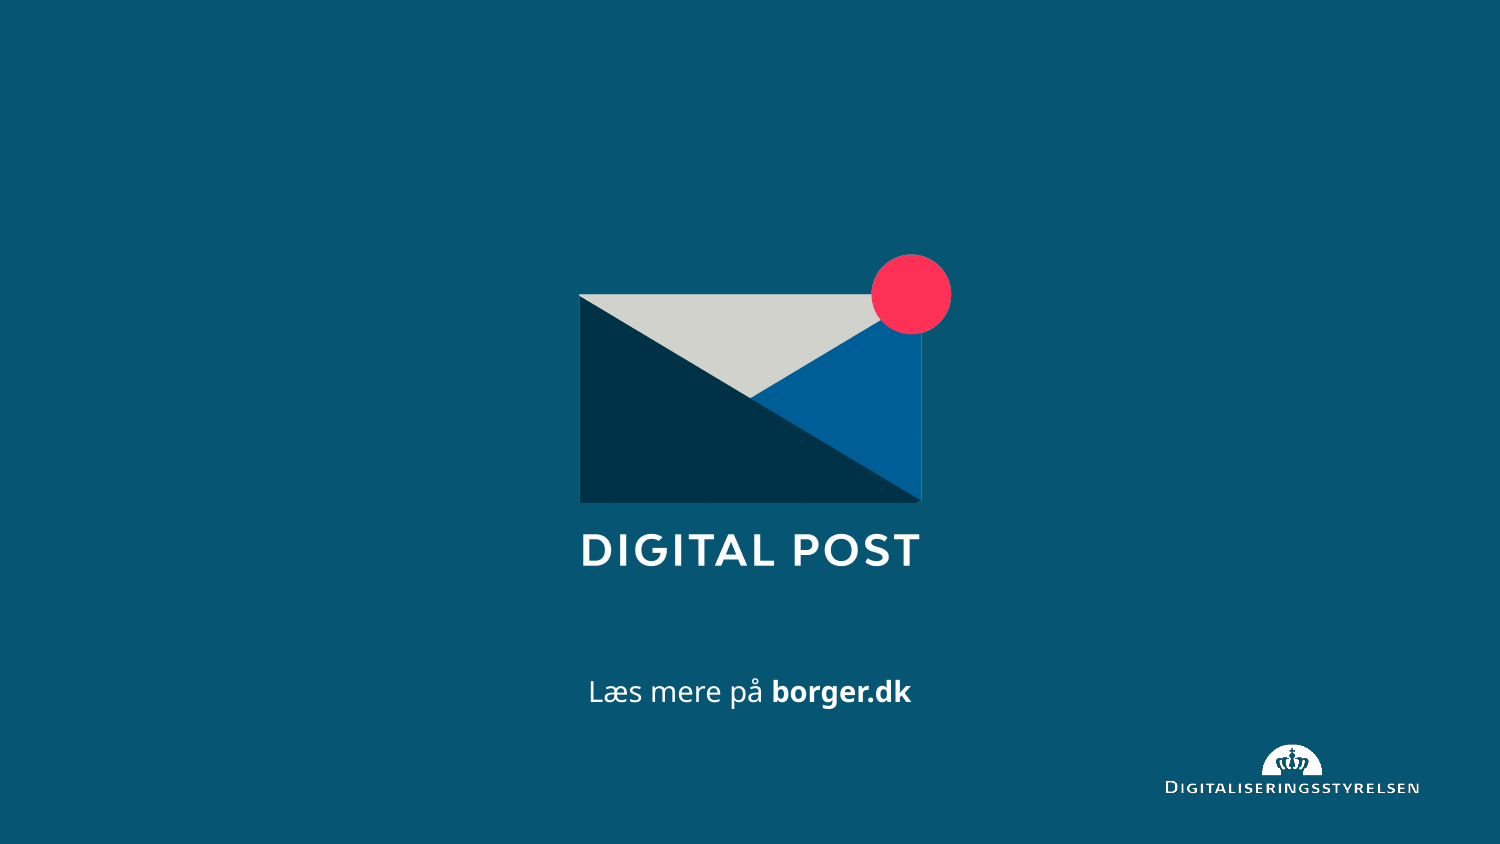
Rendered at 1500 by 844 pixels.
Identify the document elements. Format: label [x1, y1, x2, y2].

picture [584, 535, 611, 565]
picture [1368, 784, 1373, 792]
picture [859, 686, 868, 701]
picture [791, 686, 806, 702]
picture [667, 687, 674, 701]
picture [1256, 784, 1261, 792]
picture [774, 680, 788, 702]
picture [795, 535, 818, 565]
picture [608, 687, 626, 702]
picture [1399, 784, 1404, 792]
picture [1207, 784, 1214, 792]
picture [636, 534, 666, 566]
picture [841, 686, 854, 702]
picture [755, 535, 774, 565]
picture [810, 686, 819, 701]
picture [1263, 745, 1322, 775]
picture [877, 680, 890, 702]
picture [732, 687, 737, 708]
picture [716, 535, 746, 565]
picture [657, 687, 665, 701]
picture [634, 693, 641, 701]
picture [1267, 784, 1272, 792]
picture [676, 535, 681, 565]
picture [866, 534, 888, 566]
picture [822, 686, 836, 708]
picture [1286, 758, 1290, 769]
picture [749, 694, 755, 702]
picture [679, 687, 692, 700]
picture [1166, 781, 1173, 792]
picture [707, 687, 720, 700]
picture [896, 680, 909, 701]
picture [1333, 784, 1340, 792]
picture [752, 687, 760, 700]
picture [737, 687, 745, 701]
picture [605, 694, 611, 702]
picture [825, 534, 857, 566]
picture [1355, 784, 1362, 792]
picture [689, 535, 714, 565]
picture [580, 255, 951, 498]
picture [591, 682, 602, 701]
picture [621, 535, 626, 565]
picture [895, 535, 919, 565]
